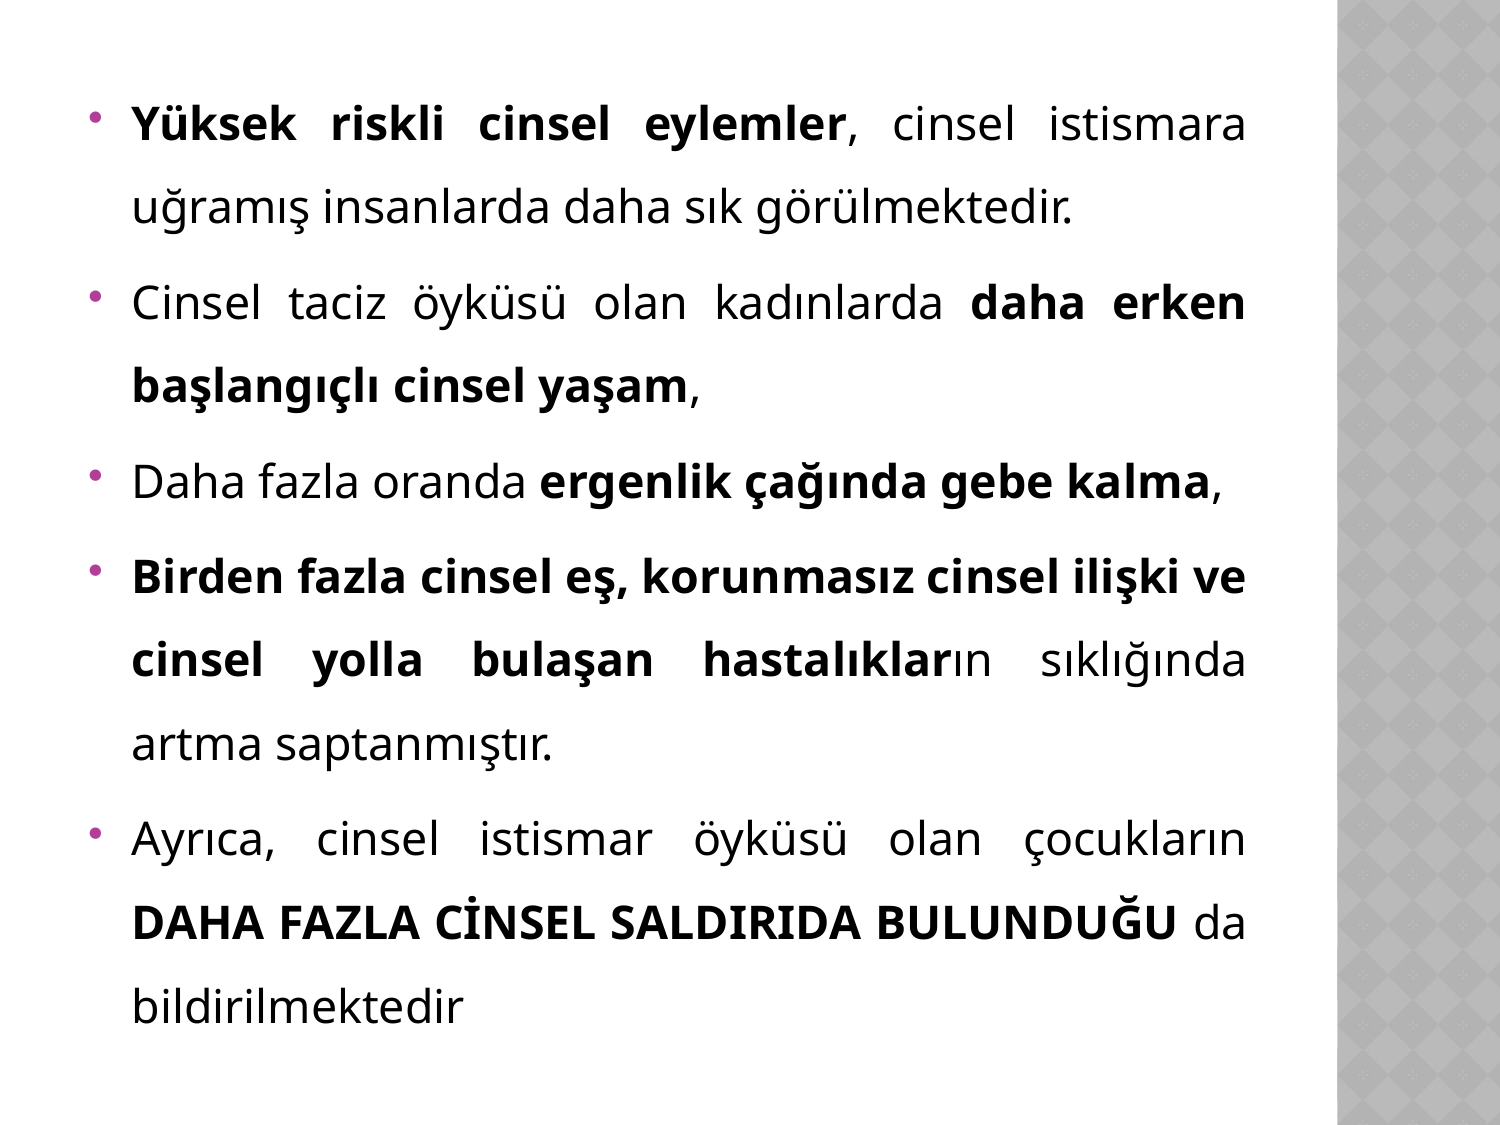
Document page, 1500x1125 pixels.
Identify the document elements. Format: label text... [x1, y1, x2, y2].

list Yüksek riskli cinsel eylemler, cinsel istismara uğramış insanlarda daha sık görülmektedir. Cinsel taciz öyküsü olan kadınlarda daha erken başlangıçlı cinsel yaşam, Daha fazla oranda ergenlik çağında gebe kalma, Birden fazla cinsel eş, korunmasız cinsel ilişki ve cinsel yolla bulaşan hastalıkların sıklığında artma saptanmıştır. Ayrıca, cinsel istismar öyküsü olan çocukların DAHA FAZLA CİNSEL SALDIRIDA BULUNDUĞU da bildirilmektedir [75, 58, 1263, 1059]
